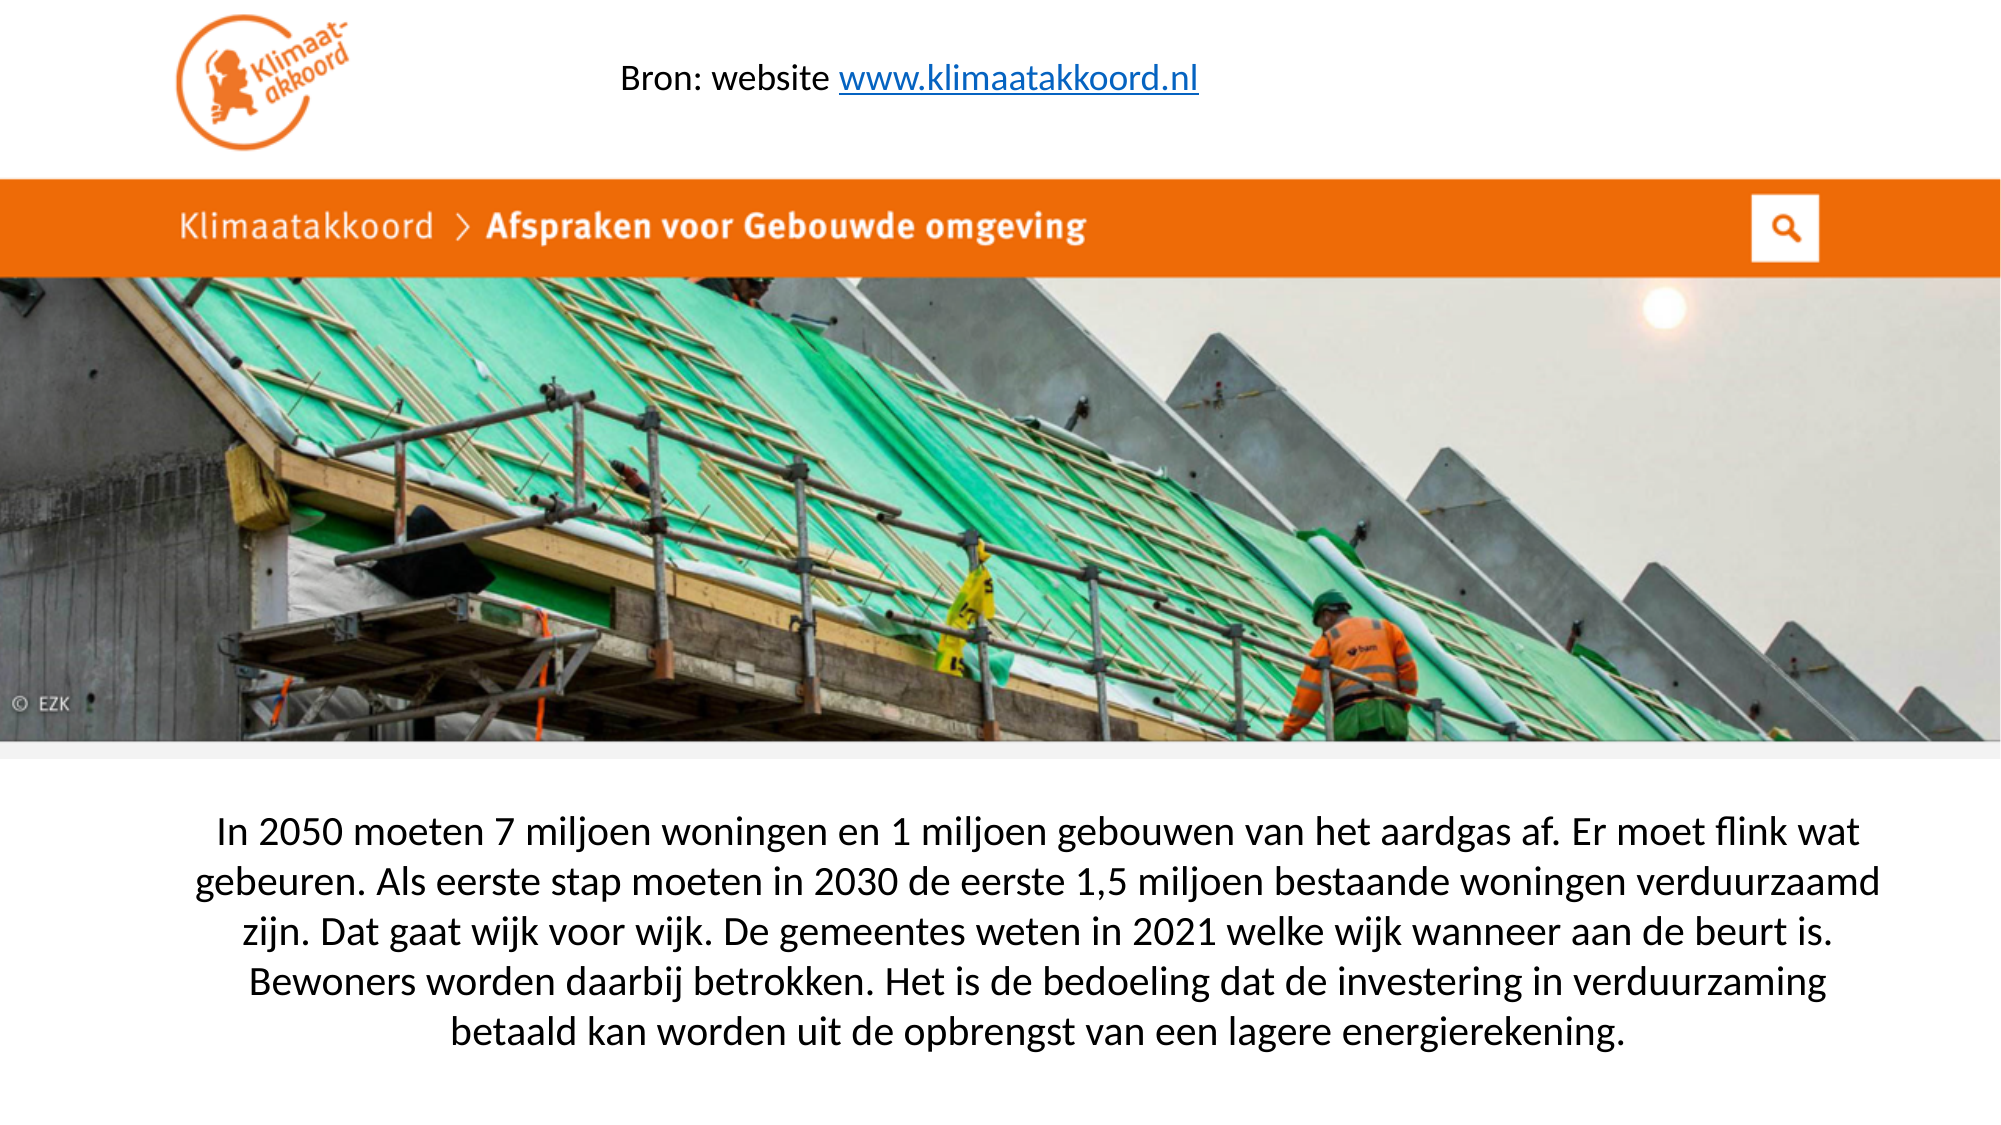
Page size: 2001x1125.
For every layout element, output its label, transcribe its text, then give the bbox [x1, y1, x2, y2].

picture [0, 0, 2001, 759]
text_box In 2050 moeten 7 miljoen woningen en 1 miljoen gebouwen van het aardgas af. Er moet flink wat gebeuren. Als eerste stap moeten in 2030 de eerste 1,5 miljoen bestaande woningen verduurzaamd zijn. Dat gaat wijk voor wijk. De gemeentes weten in 2021 welke wijk wanneer aan de beurt is. Bewoners worden daarbij betrokken. Het is de bedoeling dat de investering in verduurzaming betaald kan worden uit de opbrengst van een lagere energierekening. [177, 796, 1900, 1061]
